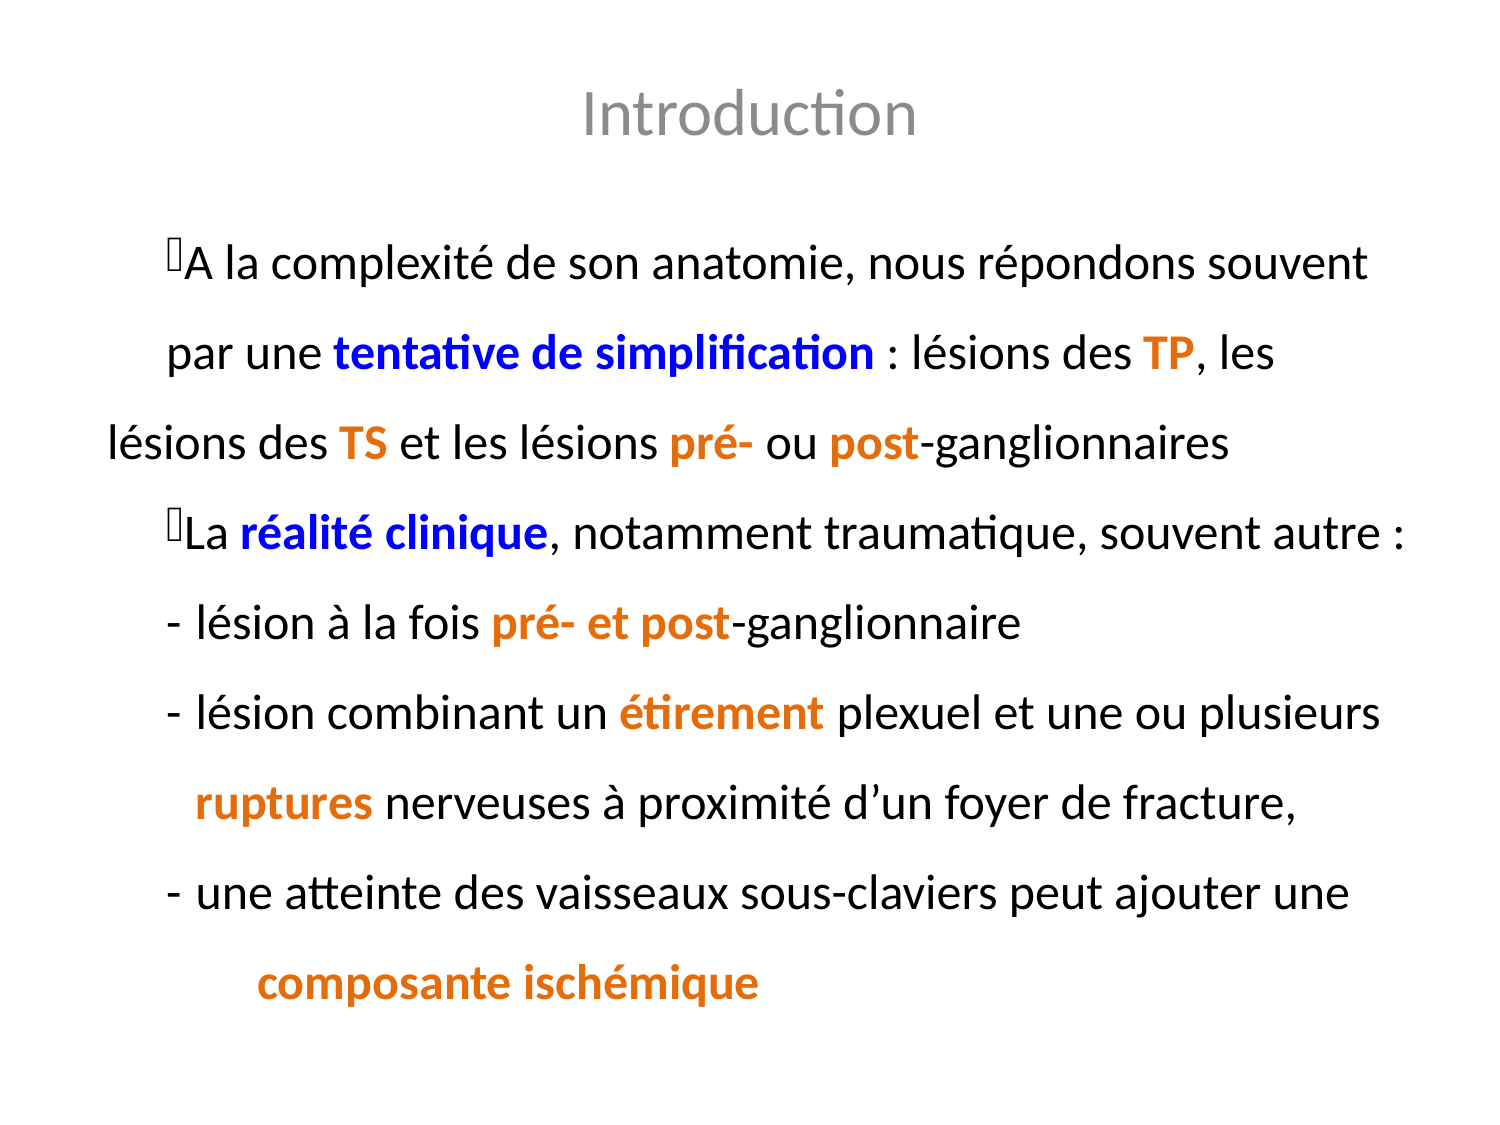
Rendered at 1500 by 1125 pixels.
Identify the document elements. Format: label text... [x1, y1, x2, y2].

text_box A la complexité de son anatomie, nous répondons souvent par une tentative de simplification : lésions des TP, les lésions des TS et les lésions pré- ou post-ganglionnaires La réalité clinique, notamment traumatique, souvent autre : - lésion à la fois pré- et post-ganglionnaire - lésion combinant un étirement plexuel et une ou plusieurs ruptures nerveuses à proximité d’un foyer de fracture, - une atteinte des vaisseaux sous-claviers peut ajouter une composante ischémique [92, 192, 1457, 1018]
text_box Introduction [224, 60, 1275, 349]
